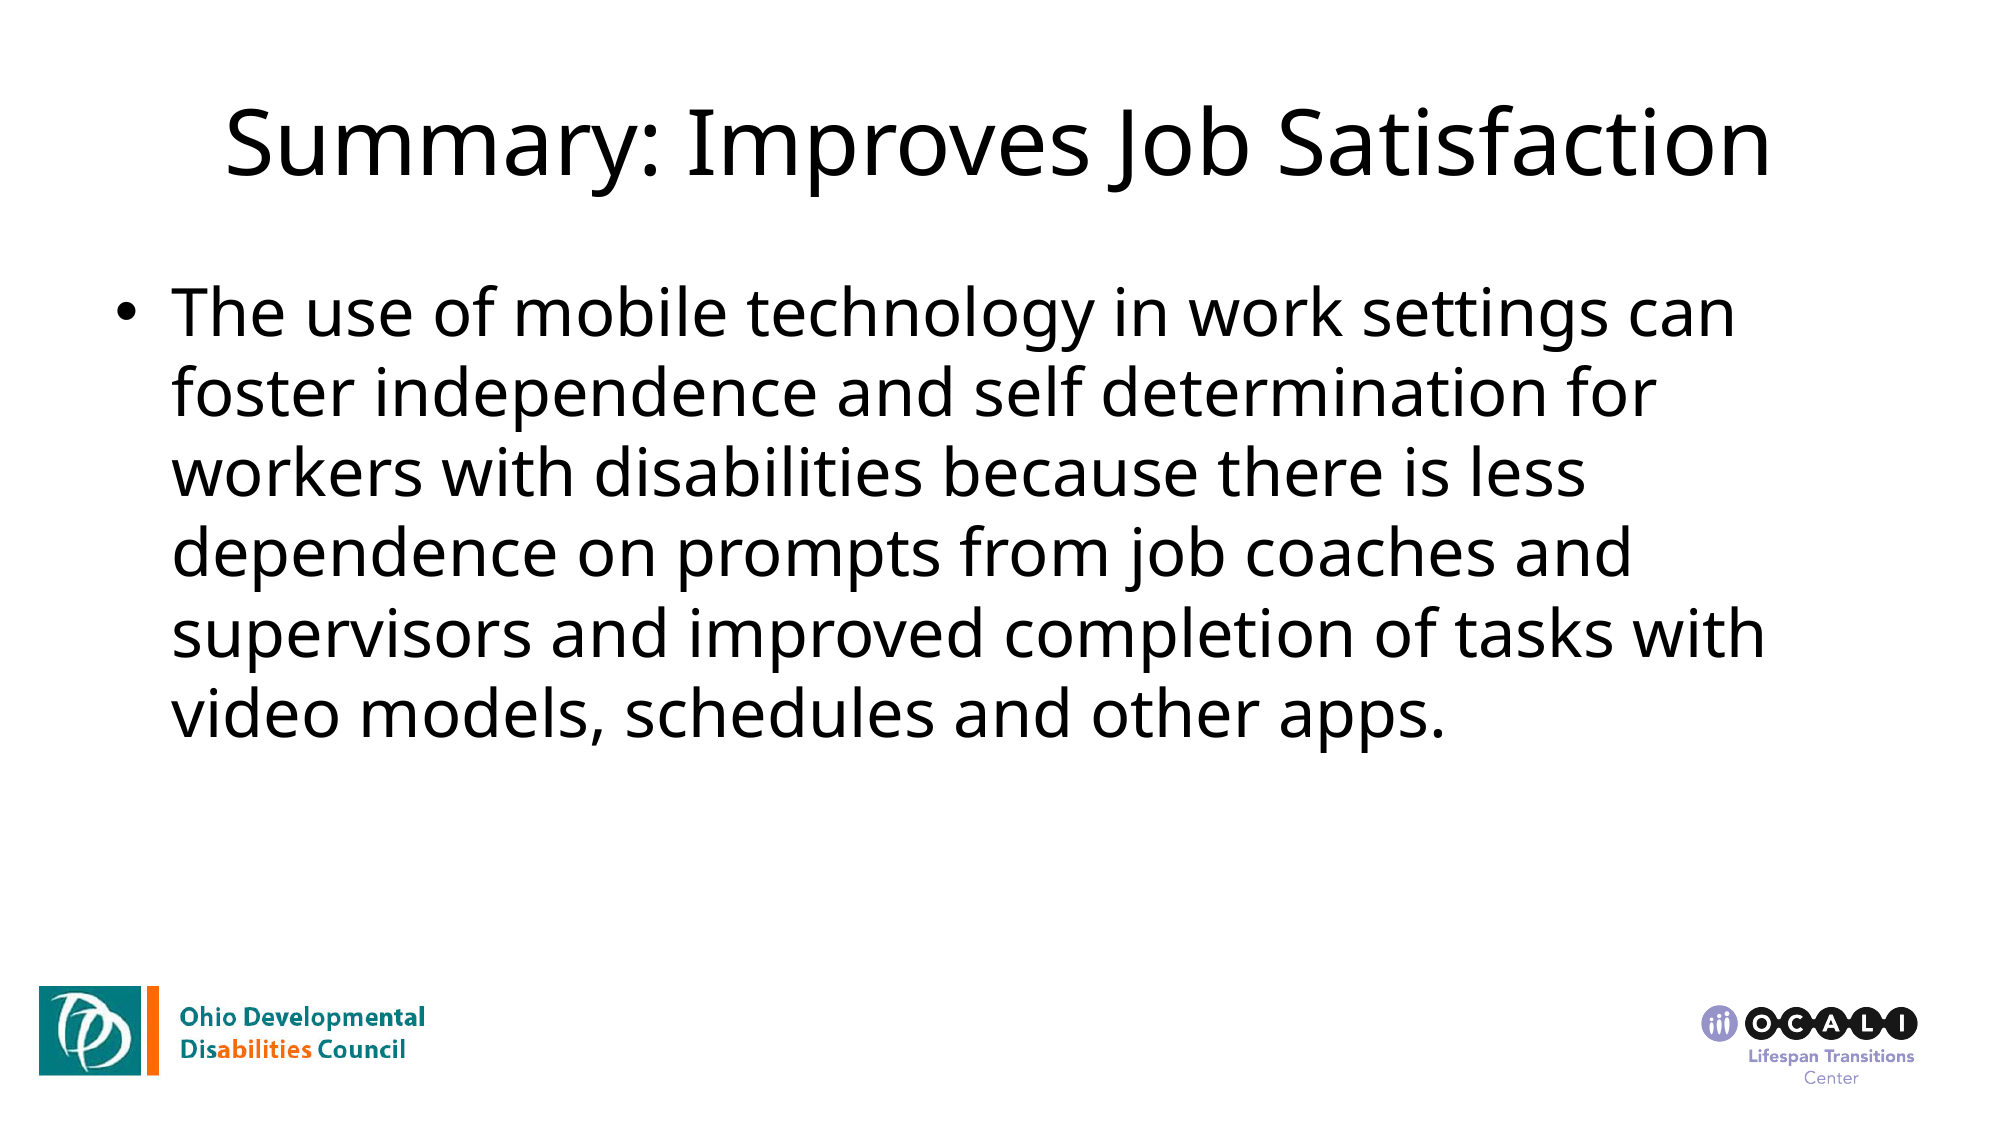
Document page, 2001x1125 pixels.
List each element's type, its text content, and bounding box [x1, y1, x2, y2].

picture [1697, 1001, 1923, 1088]
picture [26, 986, 471, 1085]
list The use of mobile technology in work settings can foster independence and self determination for workers with disabilities because there is less dependence on prompts from job coaches and supervisors and improved completion of tasks with video models, schedules and other apps. [99, 262, 1900, 1005]
title Summary: Improves Job Satisfaction [99, 45, 1900, 233]
